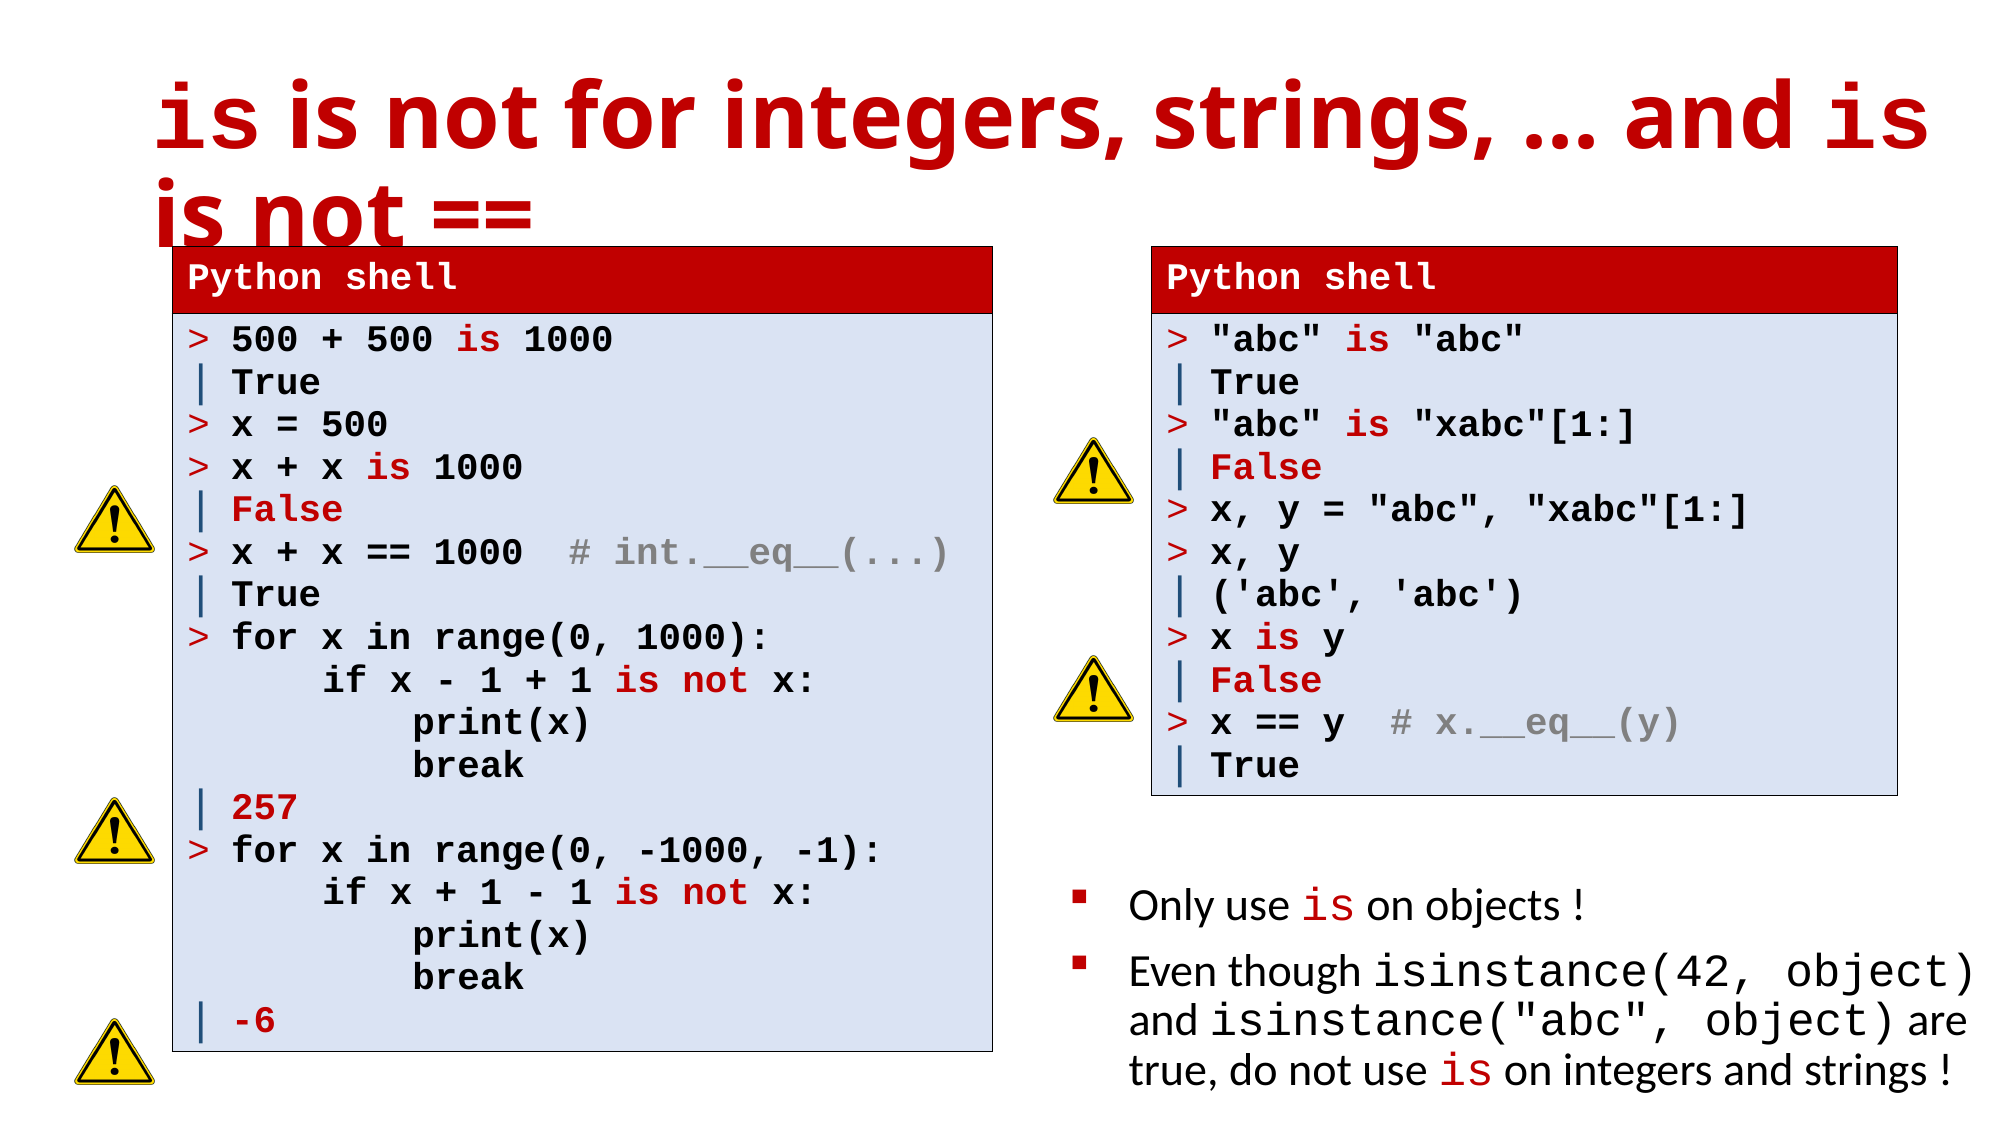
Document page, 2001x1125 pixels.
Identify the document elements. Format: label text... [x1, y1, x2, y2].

picture [74, 485, 155, 553]
picture [74, 797, 155, 864]
list Only use is on objects ! Even though isinstance(42, object) and isinstance("abc", object) are true, do not use is on integers and strings ! [1053, 873, 2000, 1119]
picture [74, 1018, 155, 1085]
picture [1053, 437, 1134, 504]
table_cell "abc" is "abc" True "abc" is "xabc"[1:] False x, y = "abc", "xabc"[1:] x, y ('abc', 'abc') x is y False x == y # x.__eq__(y) True [1152, 314, 1897, 795]
table_header Python shell [1152, 247, 1897, 313]
picture [1053, 655, 1134, 722]
table_cell 500 + 500 is 1000 True x = 500 x + x is 1000 False x + x == 1000 # int.__eq__(...) True for x in range(0, 1000): if x - 1 + 1 is not x: print(x) break 257 for x in range(0, -1000, -1): if x + 1 - 1 is not x: print(x) break -6 [173, 314, 992, 1051]
table_header Python shell [173, 247, 992, 313]
title is is not for integers, strings, ... and is is not == [137, 59, 1970, 278]
